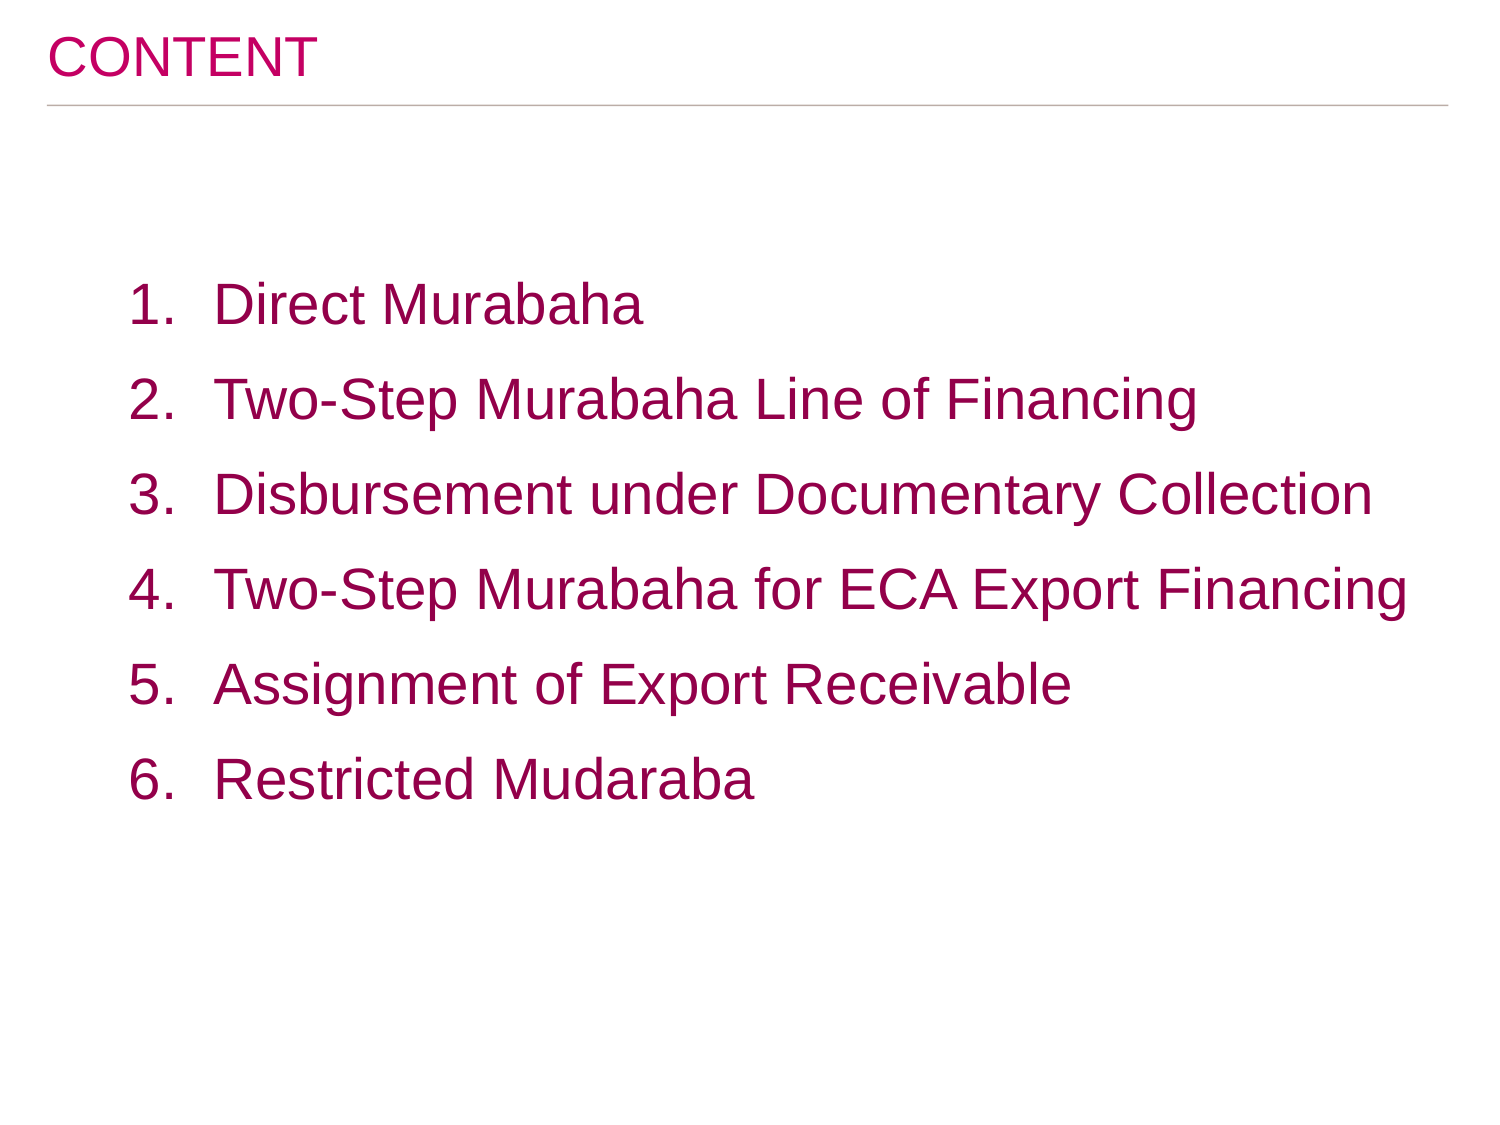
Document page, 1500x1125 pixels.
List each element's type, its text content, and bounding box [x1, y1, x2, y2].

text_box Direct Murabaha Two-Step Murabaha Line of Financing Disbursement under Documentary Collection Two-Step Murabaha for ECA Export Financing Assignment of Export Receivable Restricted Mudaraba [113, 160, 1459, 917]
title CONTENT [32, 13, 1477, 96]
